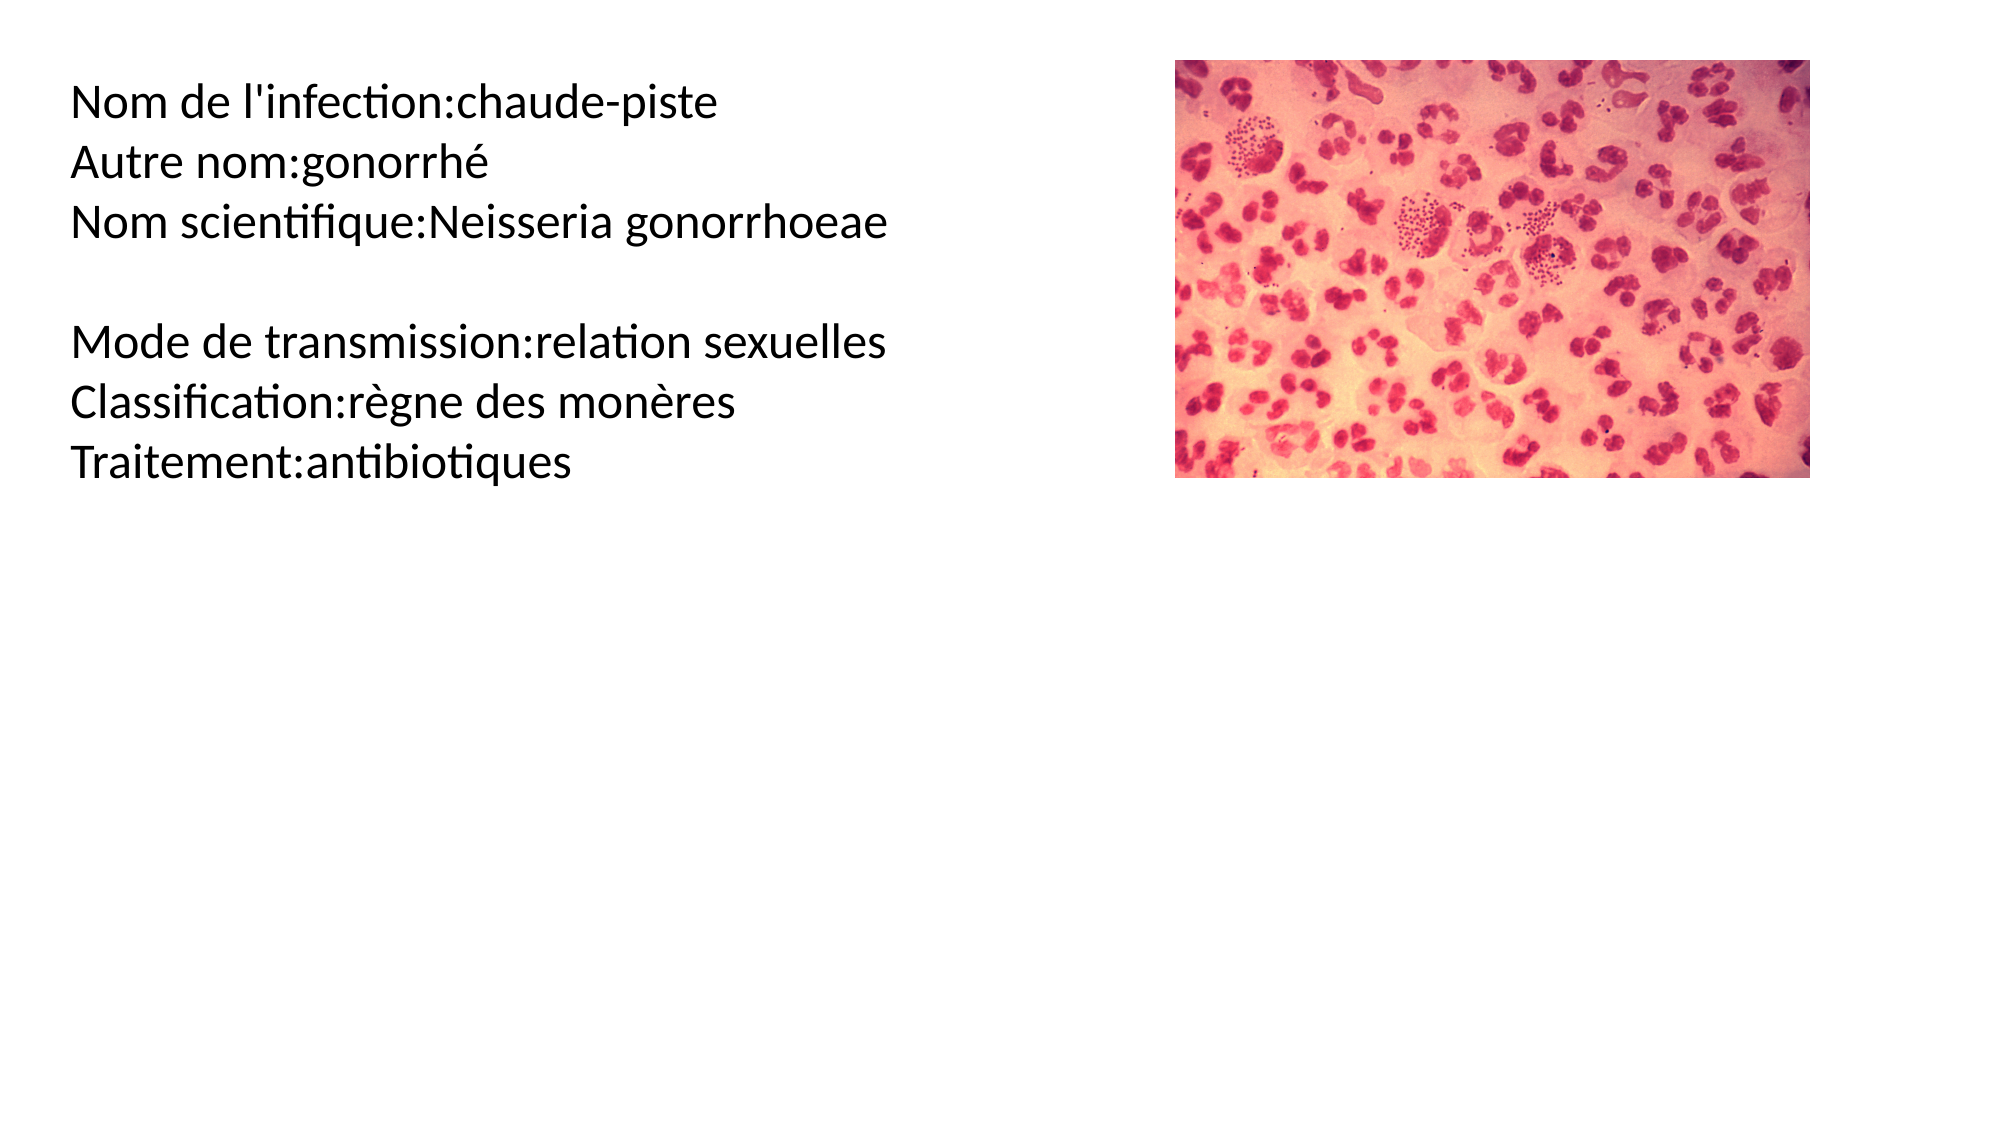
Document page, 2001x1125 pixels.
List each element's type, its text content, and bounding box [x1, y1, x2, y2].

text_box Nom de l'infection:chaude-piste Autre nom:gonorrhé Nom scientifique:Neisseria gonorrhoeae Mode de transmission:relation sexuelles Classification:règne des monères Traitement:antibiotiques [55, 60, 1160, 496]
picture [1175, 60, 1810, 478]
